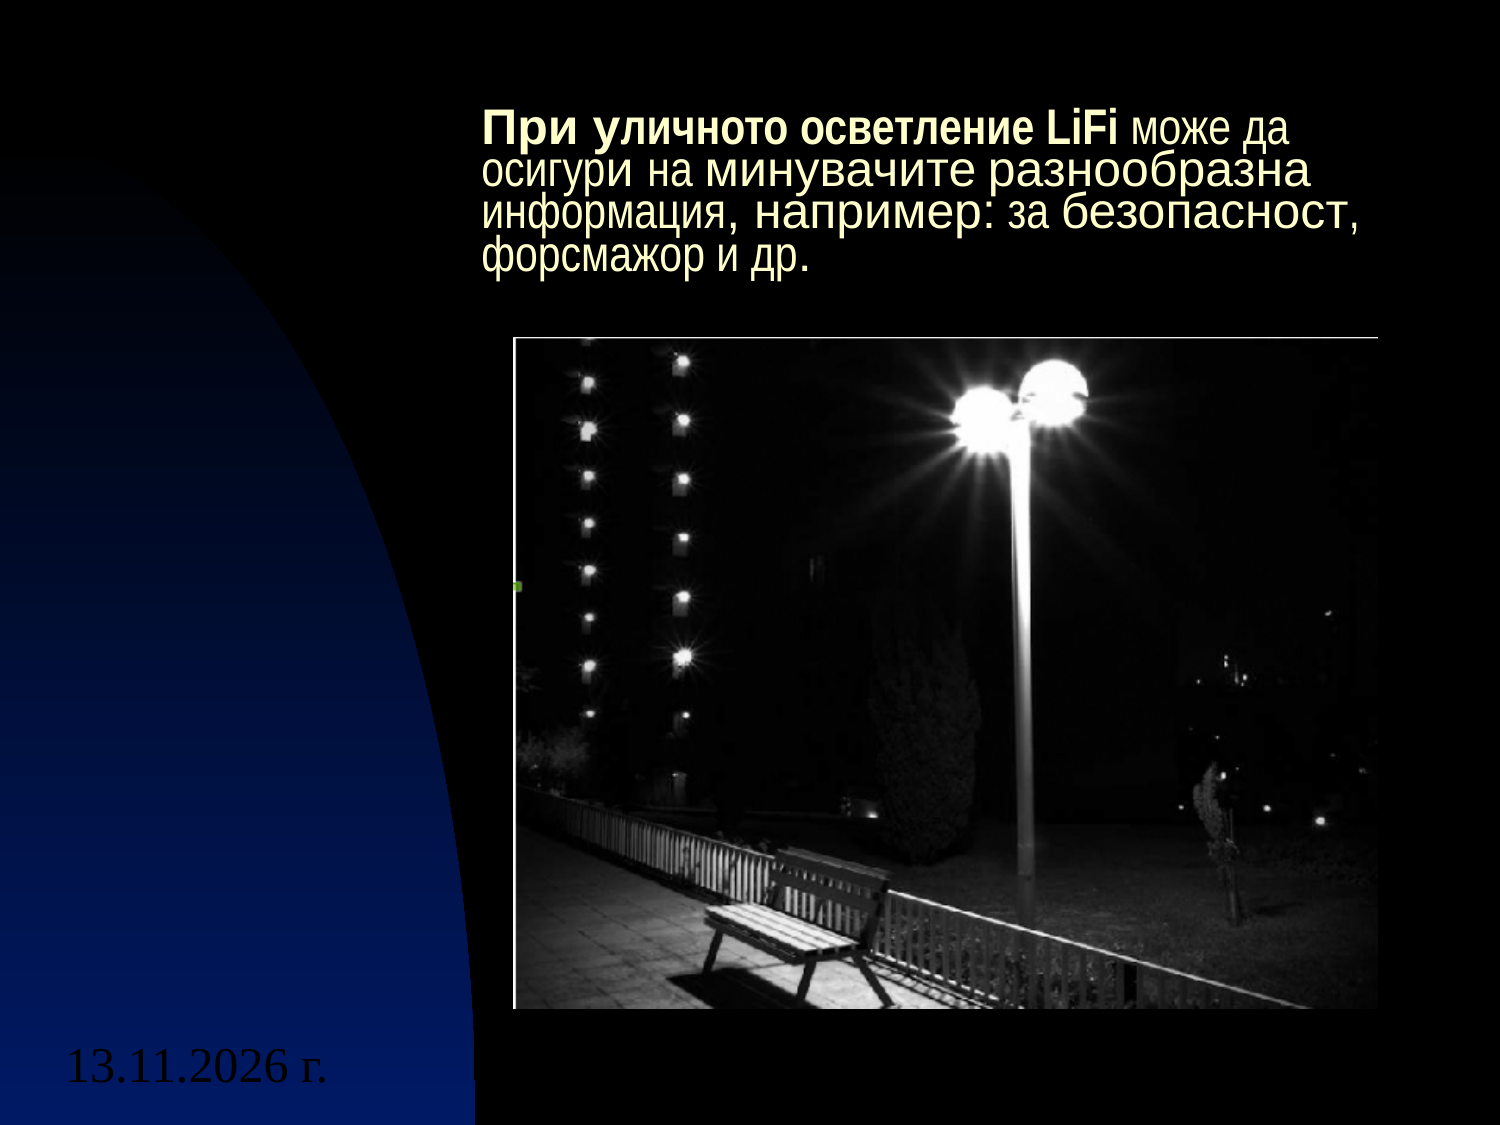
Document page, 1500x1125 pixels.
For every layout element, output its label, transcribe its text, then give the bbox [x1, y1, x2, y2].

picture [513, 337, 1379, 1009]
title При уличното осветление LiFi може да осигури на минувачите разнообразна информация, например: за безопасност, форсмажор и др. [466, 101, 1467, 290]
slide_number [49, 1024, 363, 1101]
